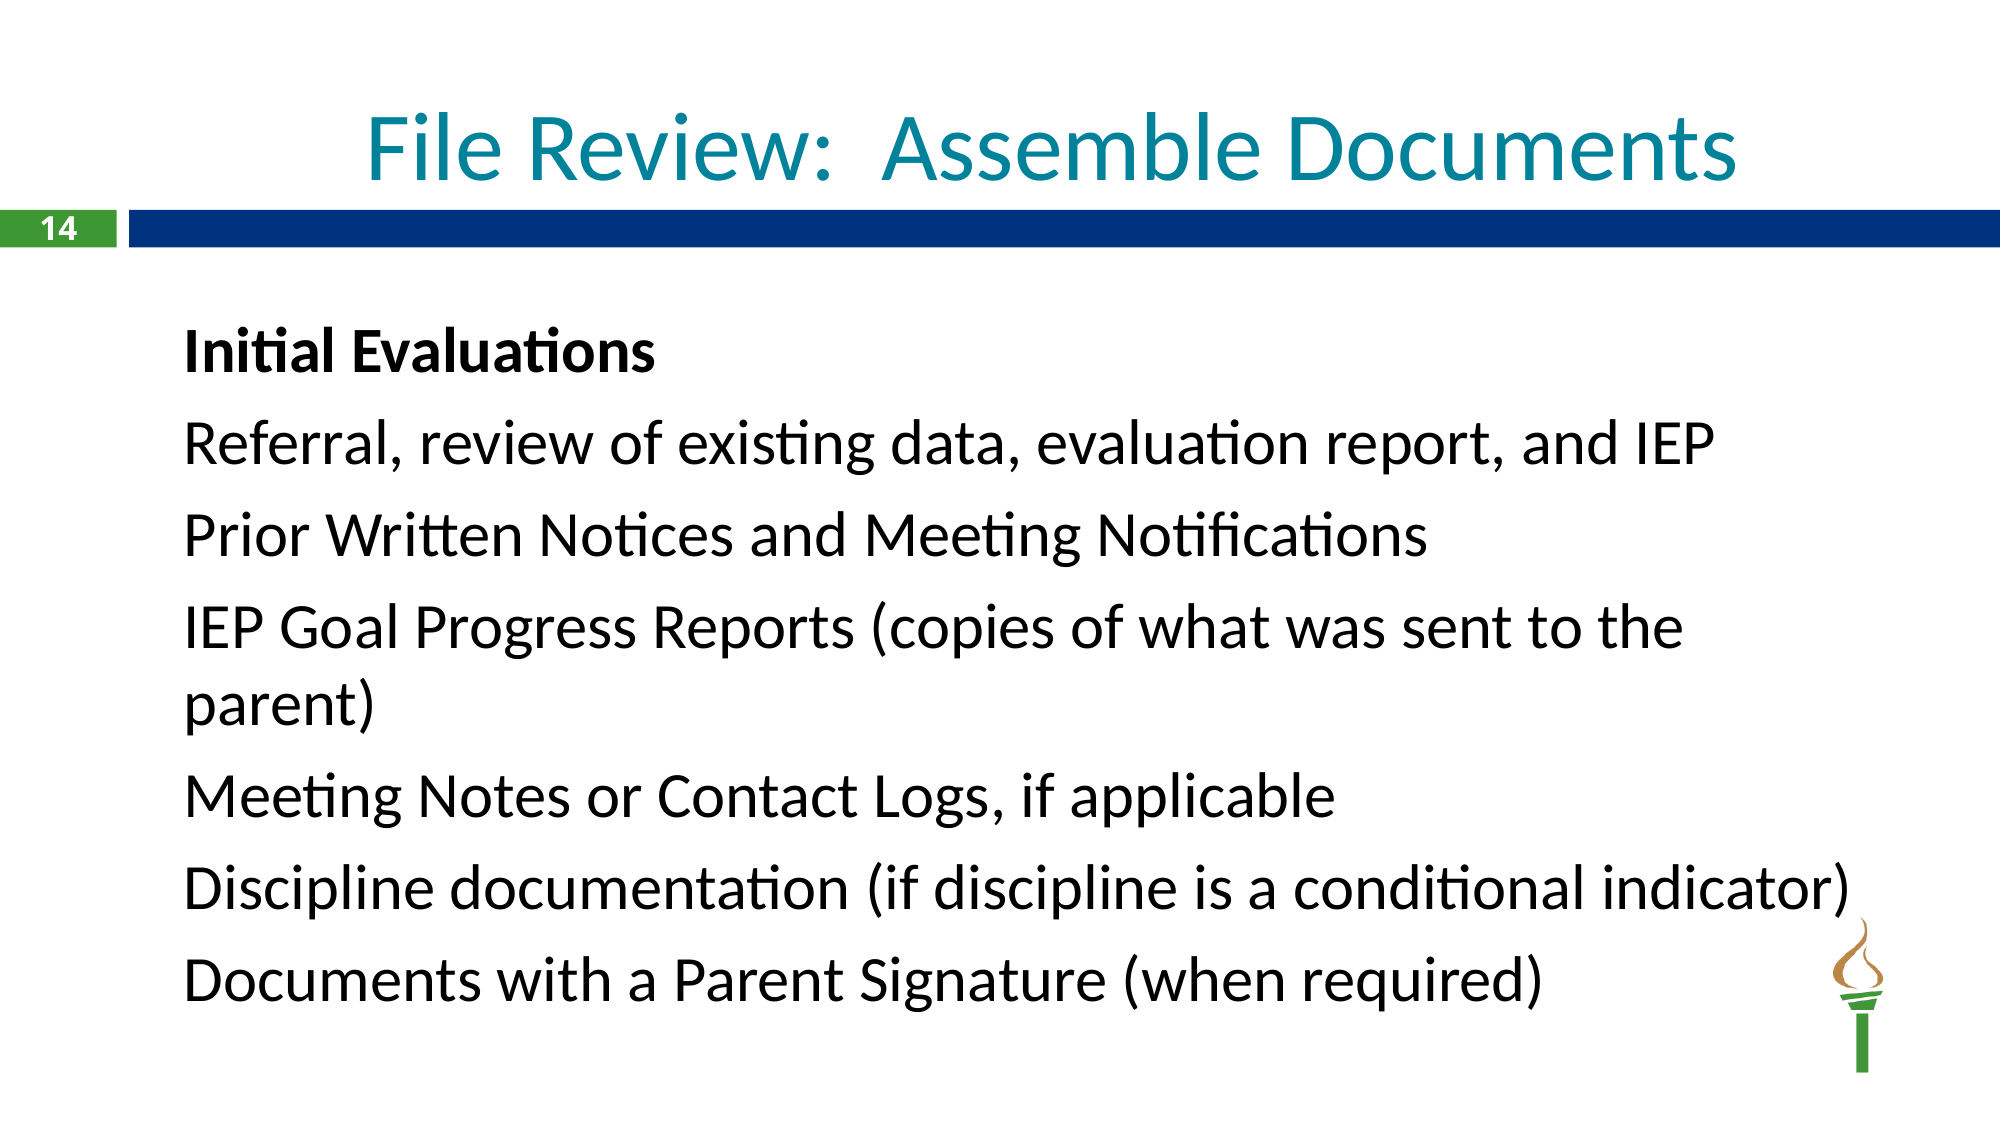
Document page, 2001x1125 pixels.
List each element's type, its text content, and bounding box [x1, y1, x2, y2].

picture [1833, 1054, 1889, 1076]
list Initial Evaluations Referral, review of existing data, evaluation report, and IEP Prior Written Notices and Meeting Notifications IEP Goal Progress Reports (copies of what was sent to the parent) Meeting Notes or Contact Logs, if applicable Discipline documentation (if discipline is a conditional indicator) Documents with a Parent Signature (when required) [116, 299, 1893, 1054]
slide_number 14 [0, 209, 117, 250]
title File Review: Assemble Documents [350, 72, 1783, 208]
